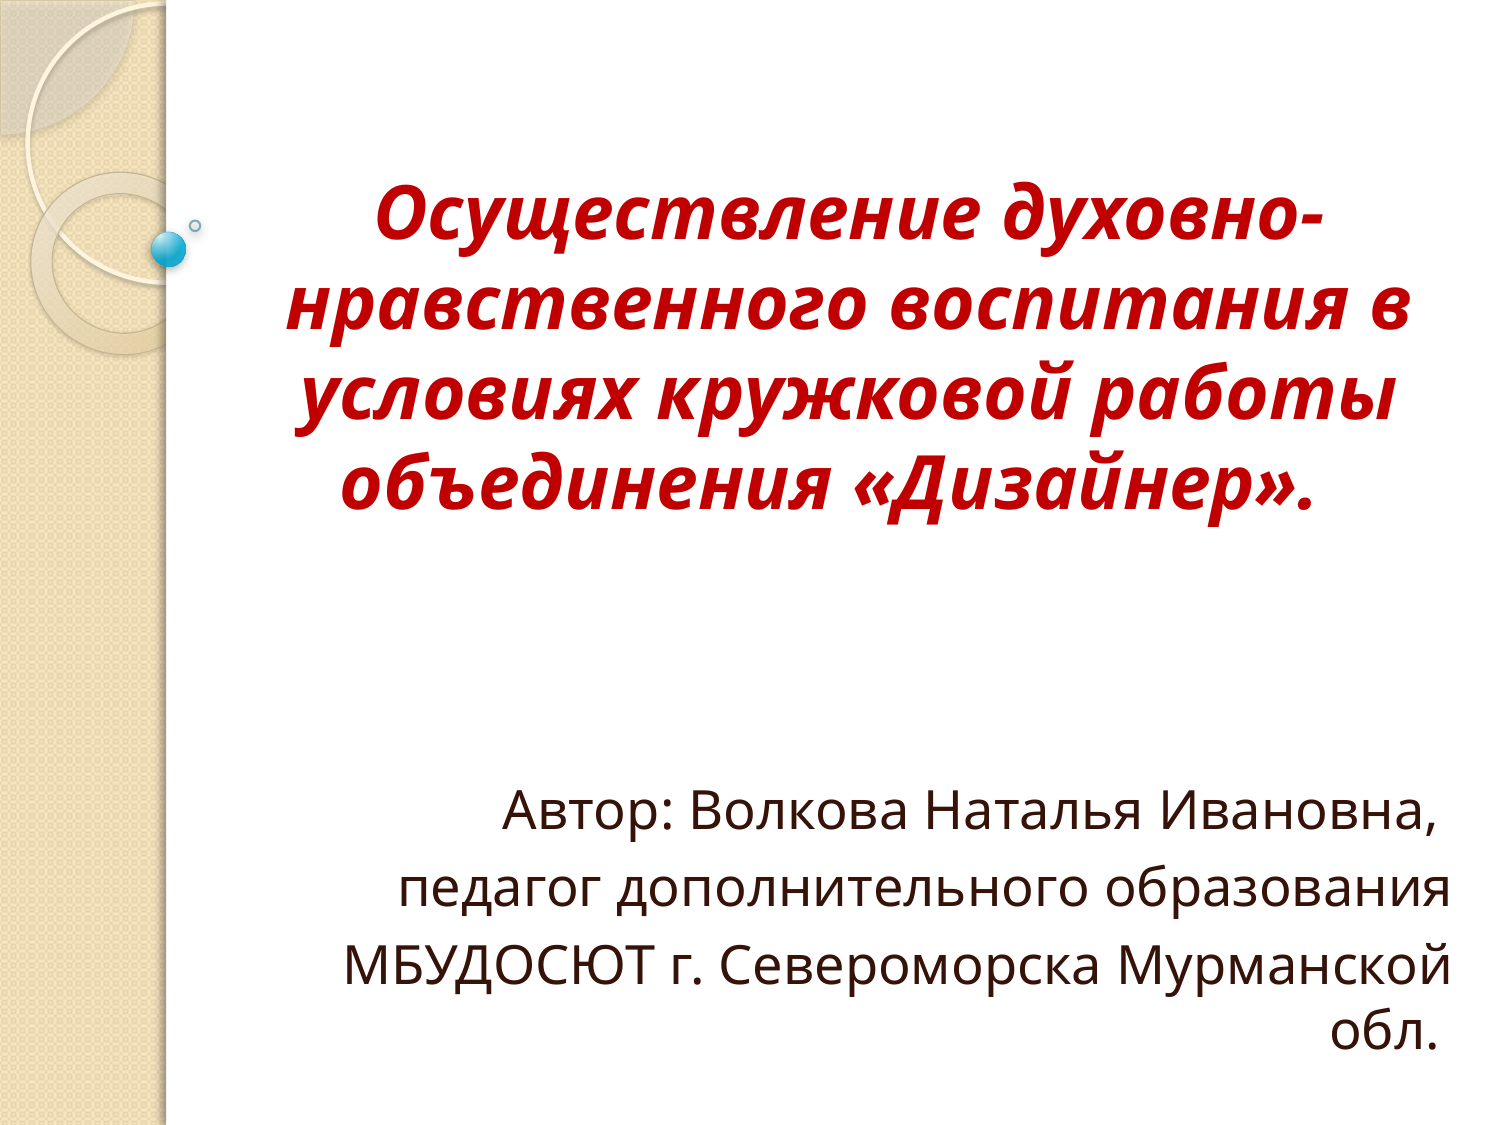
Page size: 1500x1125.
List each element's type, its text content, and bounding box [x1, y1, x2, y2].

title Осуществление духовно-нравственного воспитания в условиях кружковой работы объединения «Дизайнер». [242, 113, 1458, 533]
subtitle Автор: Волкова Наталья Ивановна, педагог дополнительного образования МБУДОСЮТ г. Североморска Мурманской обл. [253, 775, 1469, 1063]
